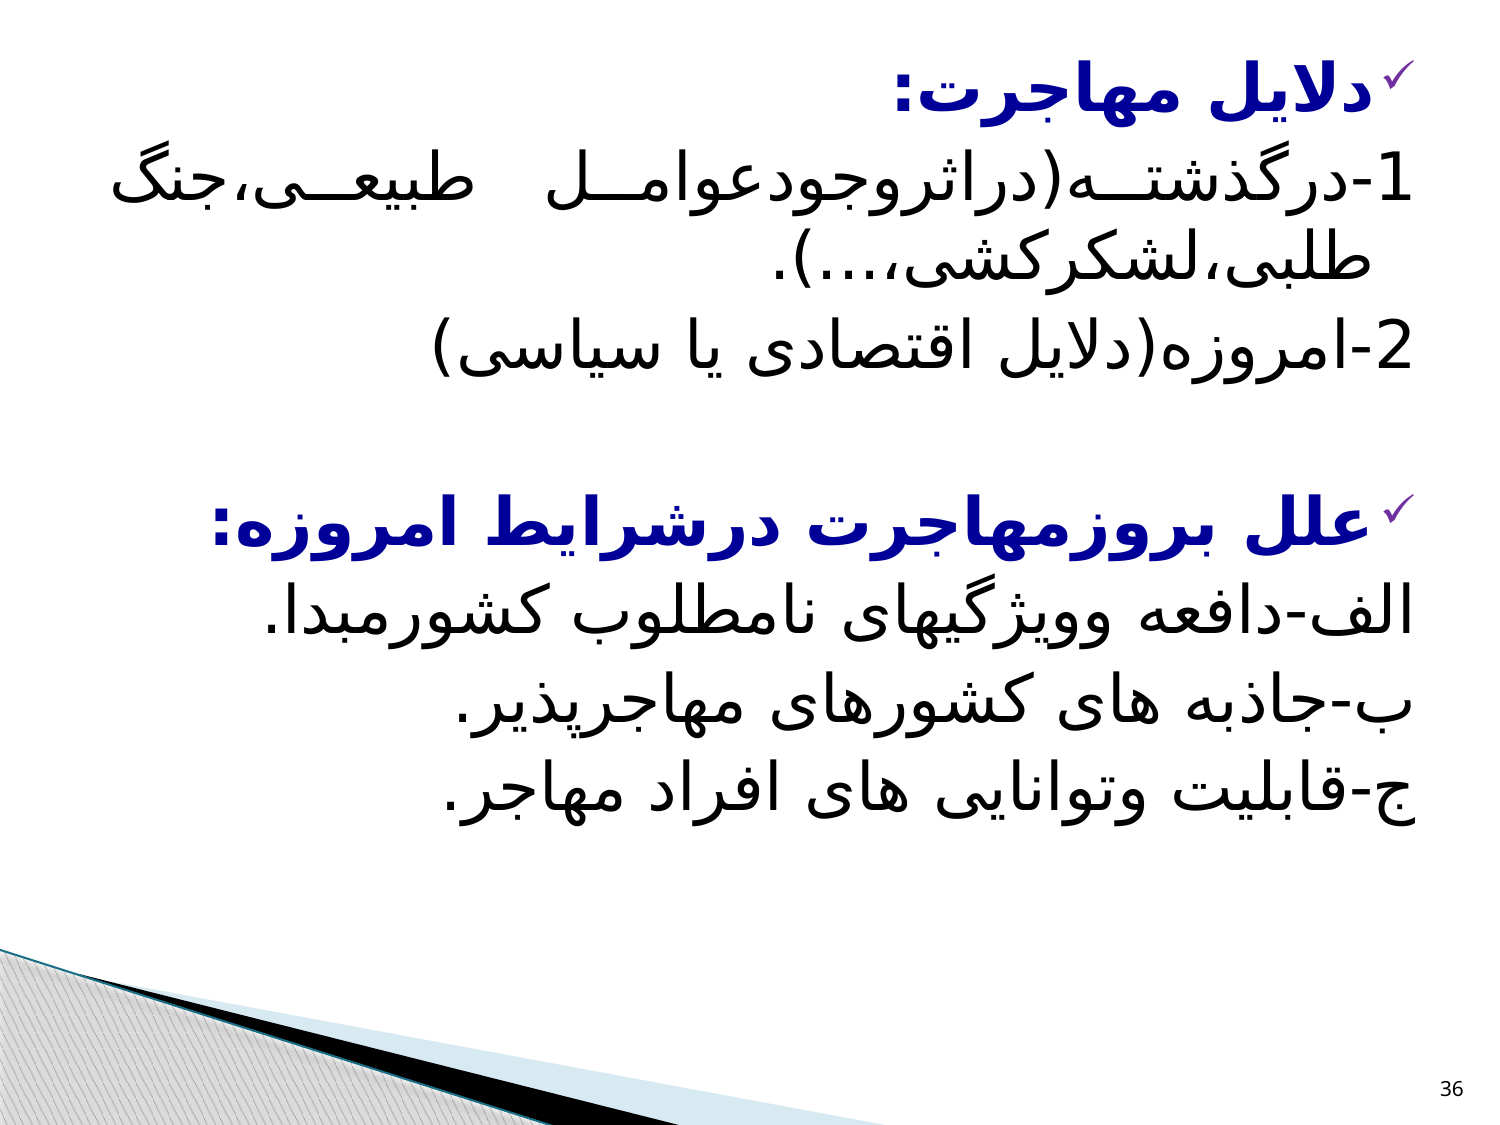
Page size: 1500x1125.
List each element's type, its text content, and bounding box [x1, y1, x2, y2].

slide_number 36 [1418, 1051, 1479, 1112]
list دلایل مهاجرت: 1-درگذشته(دراثروجودعوامل طبیعی،جنگ طلبی،لشکرکشی،...). 2-امروزه(دلایل اقتصادی یا سیاسی) علل بروزمهاجرت درشرایط امروزه: الف-دافعه وویژگیهای نامطلوب کشورمبدا. ب-جاذبه های کشورهای مهاجرپذیر. ج-قابلیت وتوانایی های افراد مهاجر. [50, 37, 1450, 1088]
